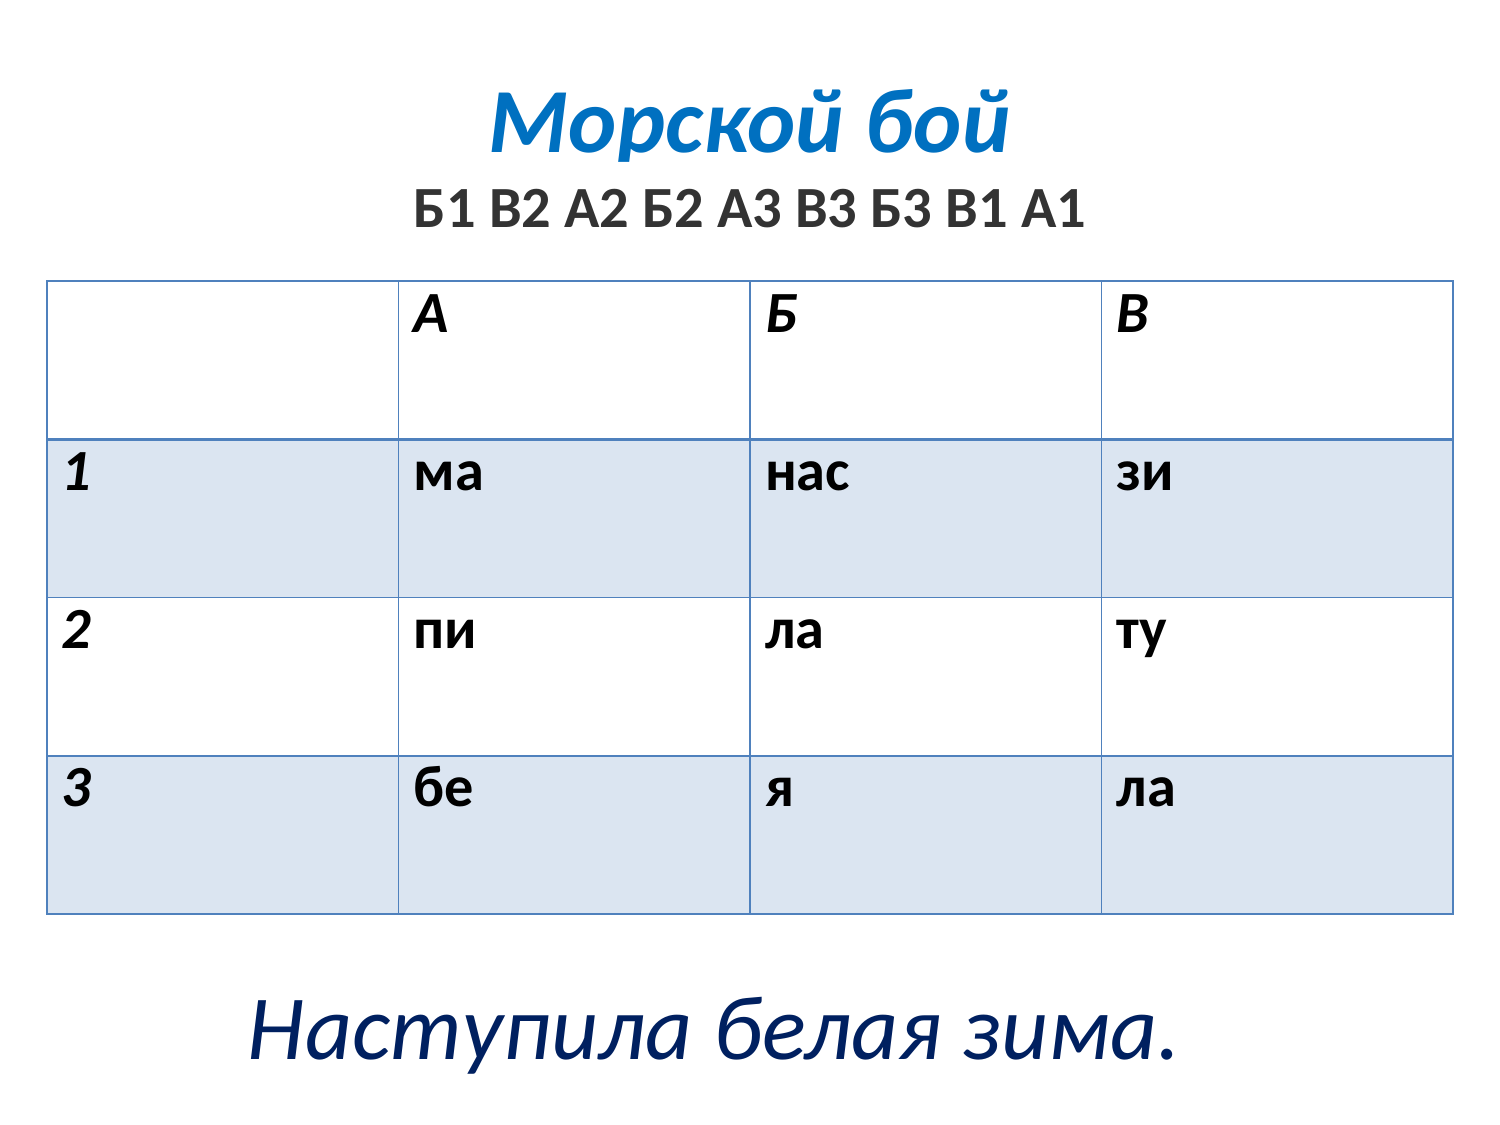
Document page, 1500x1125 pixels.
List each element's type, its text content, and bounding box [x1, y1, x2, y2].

table_cell ла [751, 598, 1101, 755]
table_cell зи [1102, 441, 1452, 597]
table_header [48, 282, 398, 438]
title Морской бой [75, 45, 1425, 161]
table_cell нас [751, 441, 1101, 597]
table_cell ту [1102, 598, 1452, 755]
table_header В [1102, 282, 1452, 438]
table_cell пи [399, 598, 749, 755]
table_cell ла [1102, 757, 1452, 913]
table_cell бе [399, 757, 749, 913]
table_cell ма [399, 441, 749, 597]
table_cell 1 [48, 441, 398, 597]
table_cell 2 [48, 598, 398, 755]
table_cell 3 [48, 757, 398, 913]
table_header А [399, 282, 749, 438]
table_header Б [751, 282, 1101, 438]
text_box Б1 В2 А2 Б2 А3 В3 Б3 В1 А1 [0, 161, 1500, 247]
table_cell я [751, 757, 1101, 913]
text_box Наступила белая зима. [0, 960, 1430, 1086]
